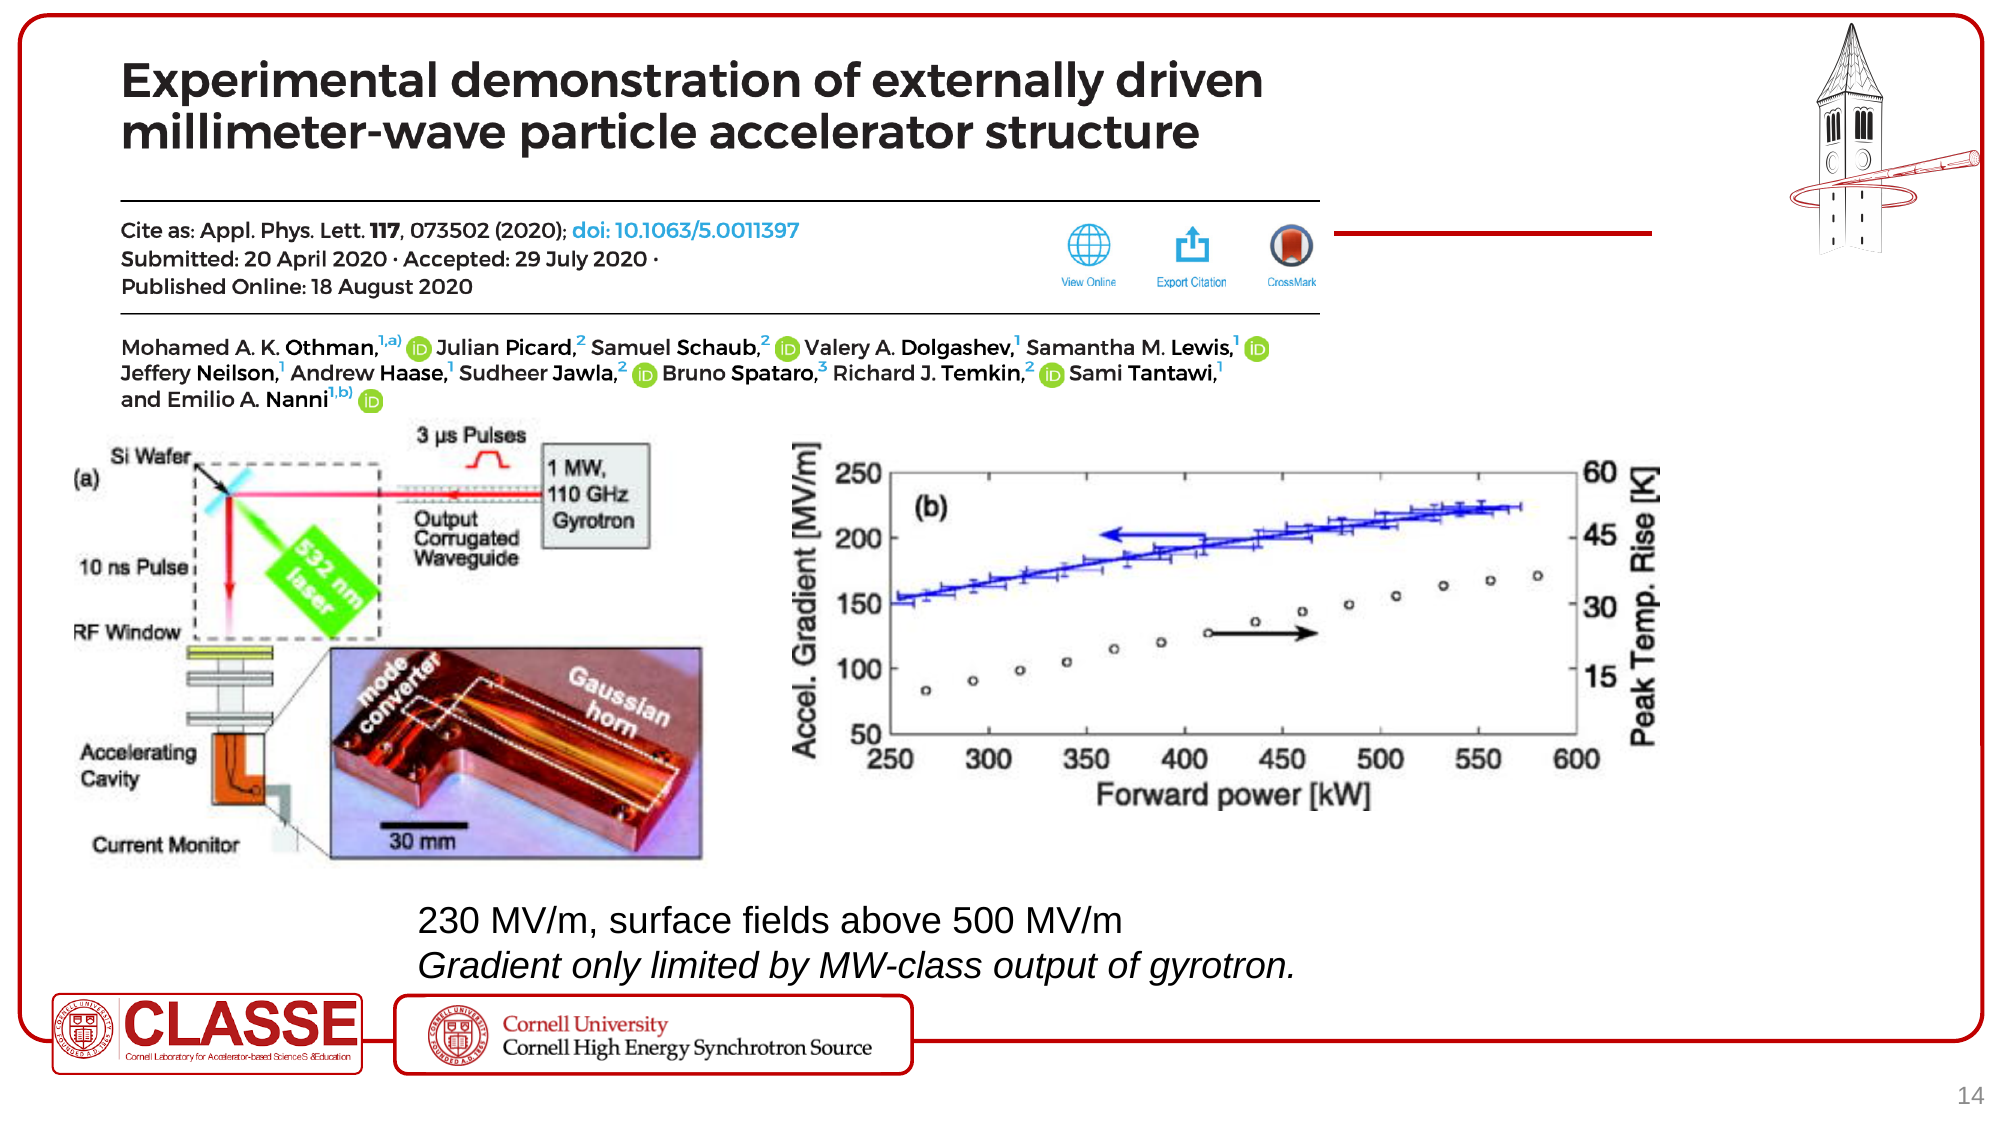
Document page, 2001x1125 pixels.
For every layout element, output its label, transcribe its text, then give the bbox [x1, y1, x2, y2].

text_box 230 MV/m, surface fields above 500 MV/m Gradient only limited by MW-class output of gyrotron. [402, 888, 1313, 1039]
picture [58, 40, 1334, 895]
title W-Band high power tests [137, 22, 1496, 240]
slide_number 14 [1550, 1065, 2000, 1125]
picture [785, 434, 1671, 845]
picture [54, 995, 360, 1072]
picture [420, 1039, 887, 1073]
